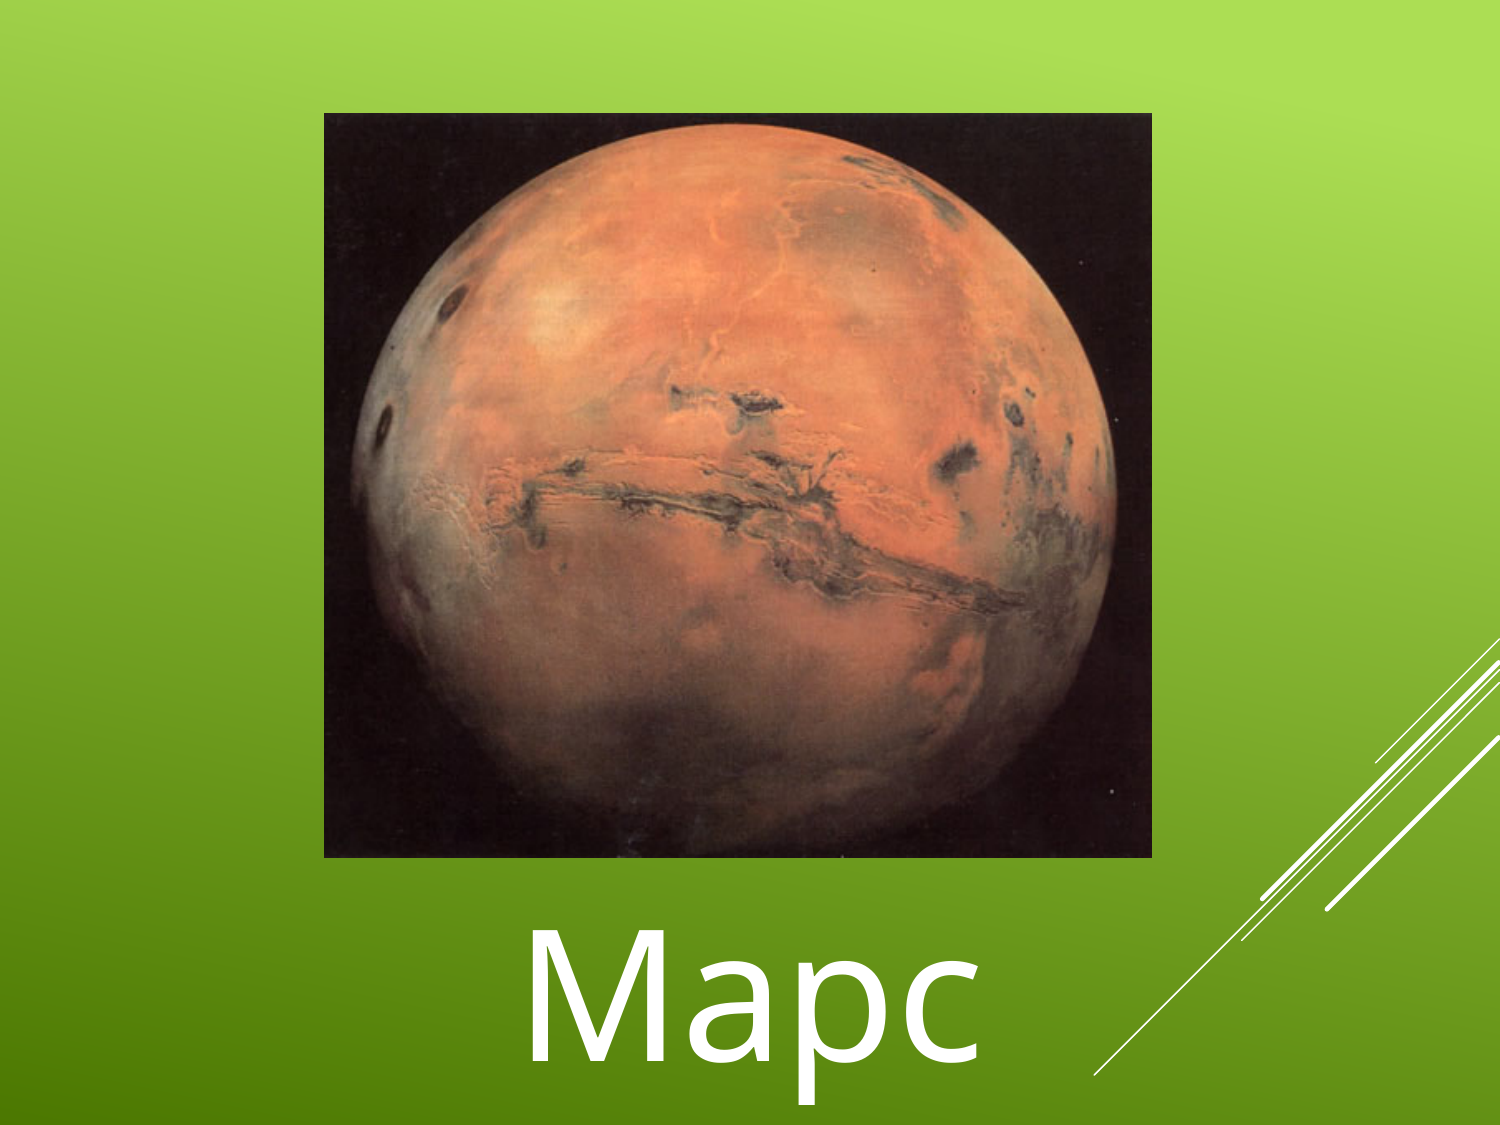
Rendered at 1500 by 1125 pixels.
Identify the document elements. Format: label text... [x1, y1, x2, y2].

text_box Марс [0, 870, 1500, 1106]
picture [324, 113, 1152, 858]
